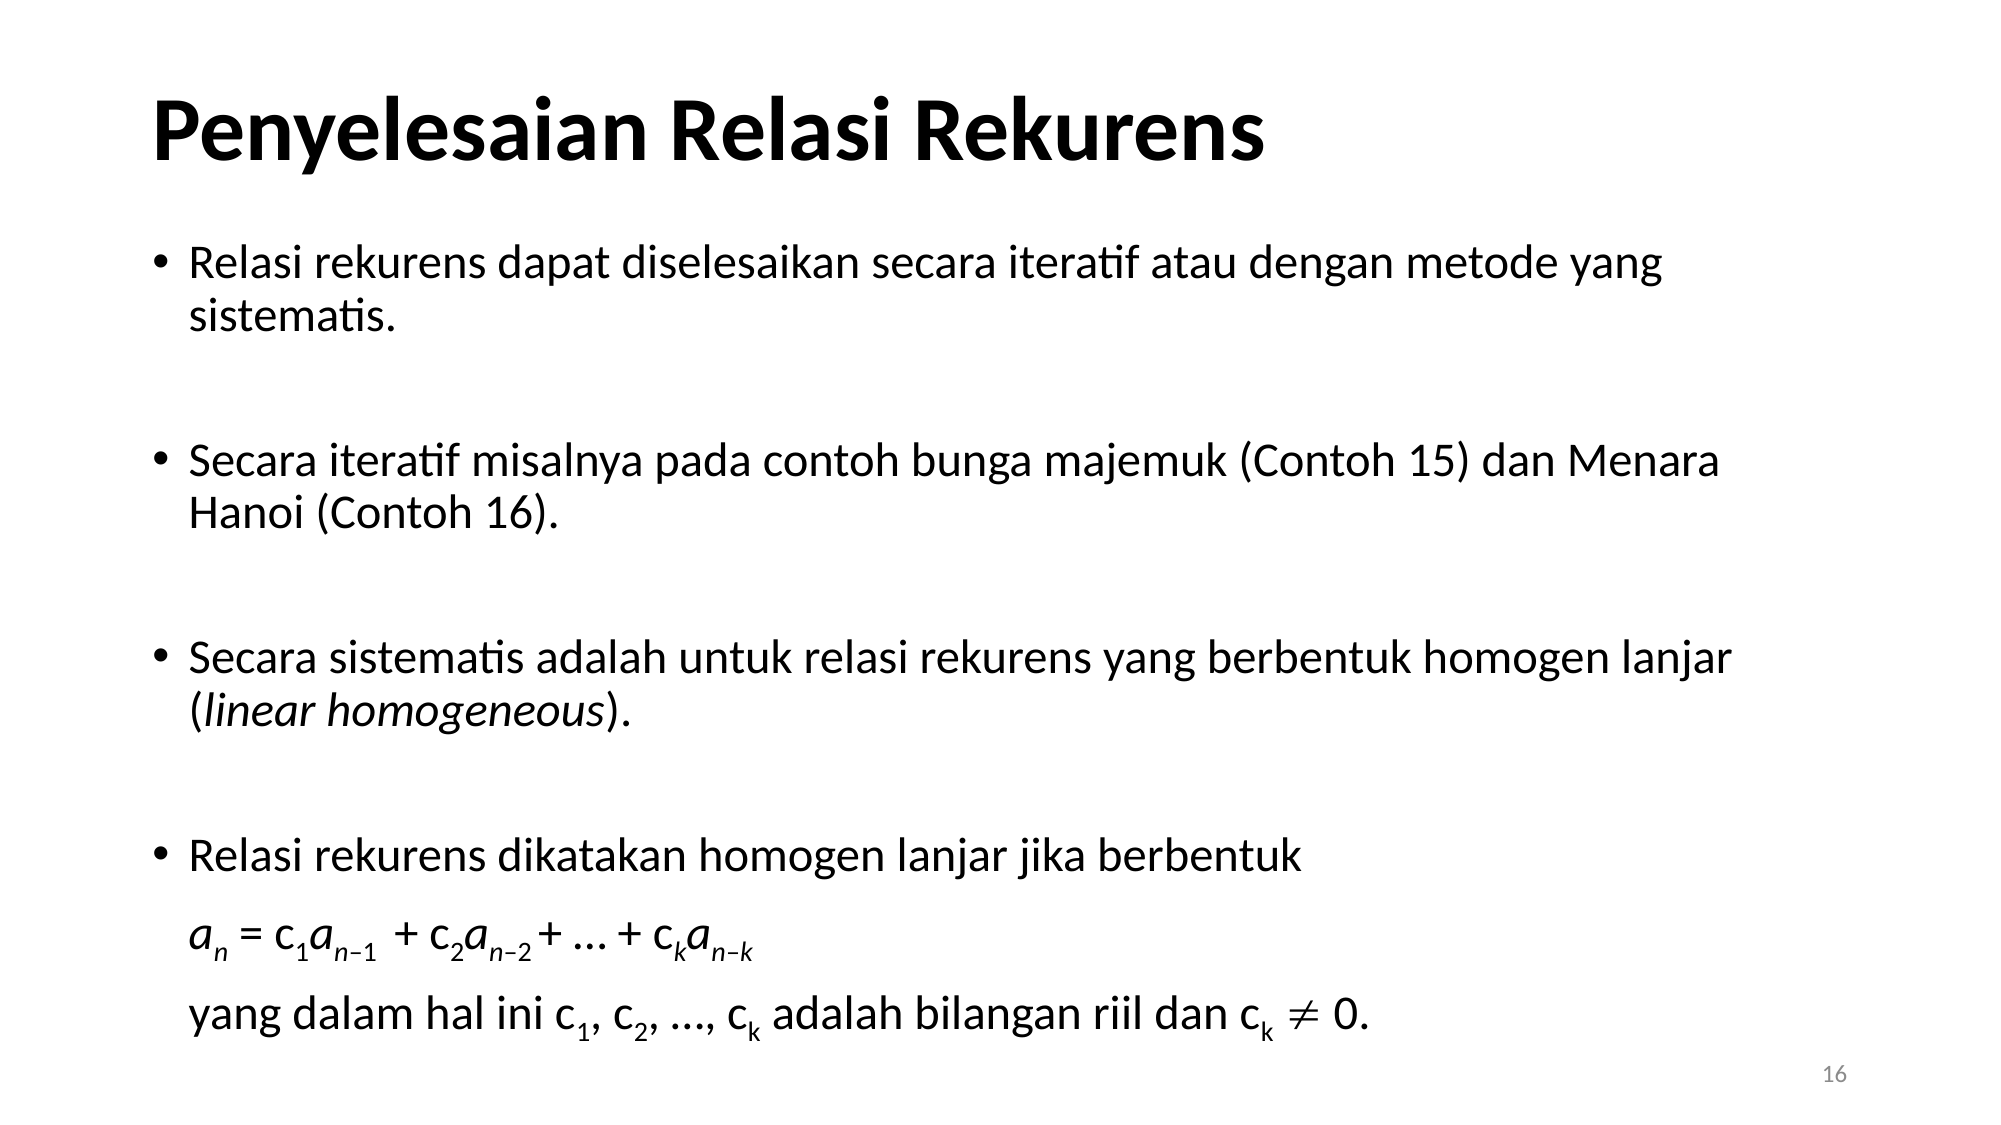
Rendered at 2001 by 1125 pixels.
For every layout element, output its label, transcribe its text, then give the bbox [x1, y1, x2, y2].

title Penyelesaian Relasi Rekurens [137, 22, 1863, 240]
list Relasi rekurens dapat diselesaikan secara iteratif atau dengan metode yang sistematis. Secara iteratif misalnya pada contoh bunga majemuk (Contoh 15) dan Menara Hanoi (Contoh 16). Secara sistematis adalah untuk relasi rekurens yang berbentuk homogen lanjar (linear homogeneous). Relasi rekurens dikatakan homogen lanjar jika berbentuk an = c1an–1 + c2an–2 + … + ckan–k yang dalam hal ini c1, c2, …, ck adalah bilangan riil dan ck  0. [137, 229, 1826, 1055]
slide_number 16 [1412, 1042, 1863, 1103]
